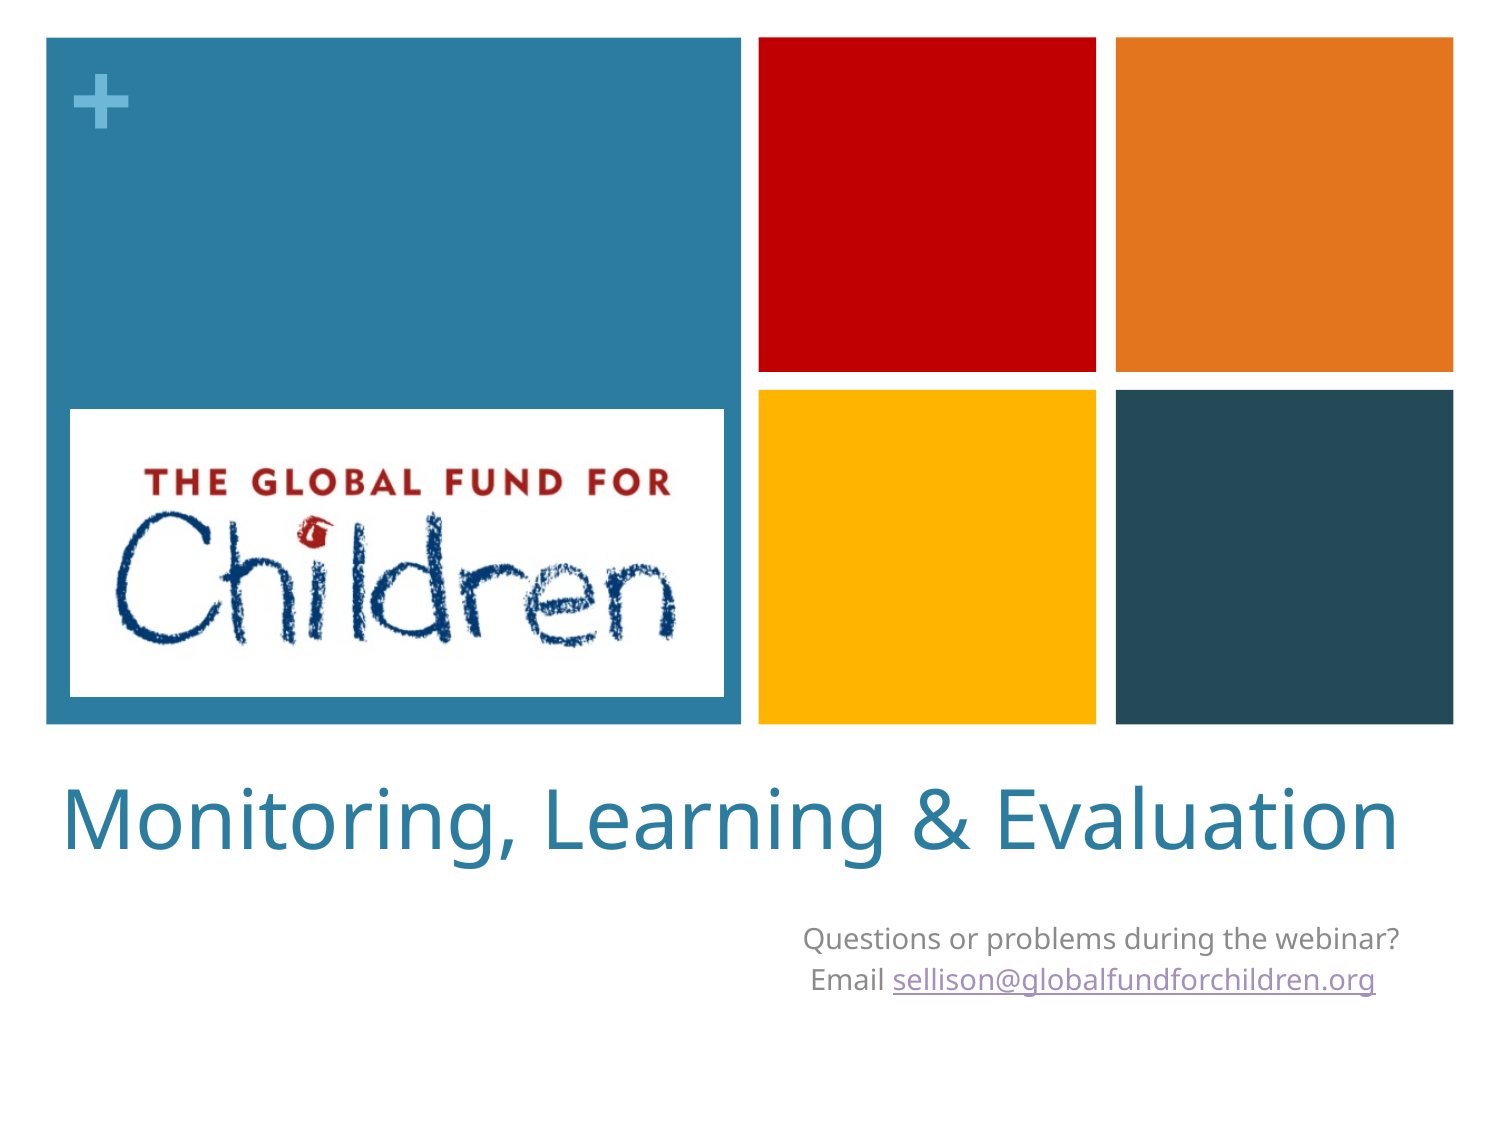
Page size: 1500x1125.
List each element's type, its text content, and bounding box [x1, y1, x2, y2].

title Monitoring, Learning & Evaluation [45, 758, 1450, 912]
picture [69, 409, 724, 698]
subtitle Questions or problems during the webinar? Email sellison@globalfundforchildren.org [787, 912, 1450, 1036]
